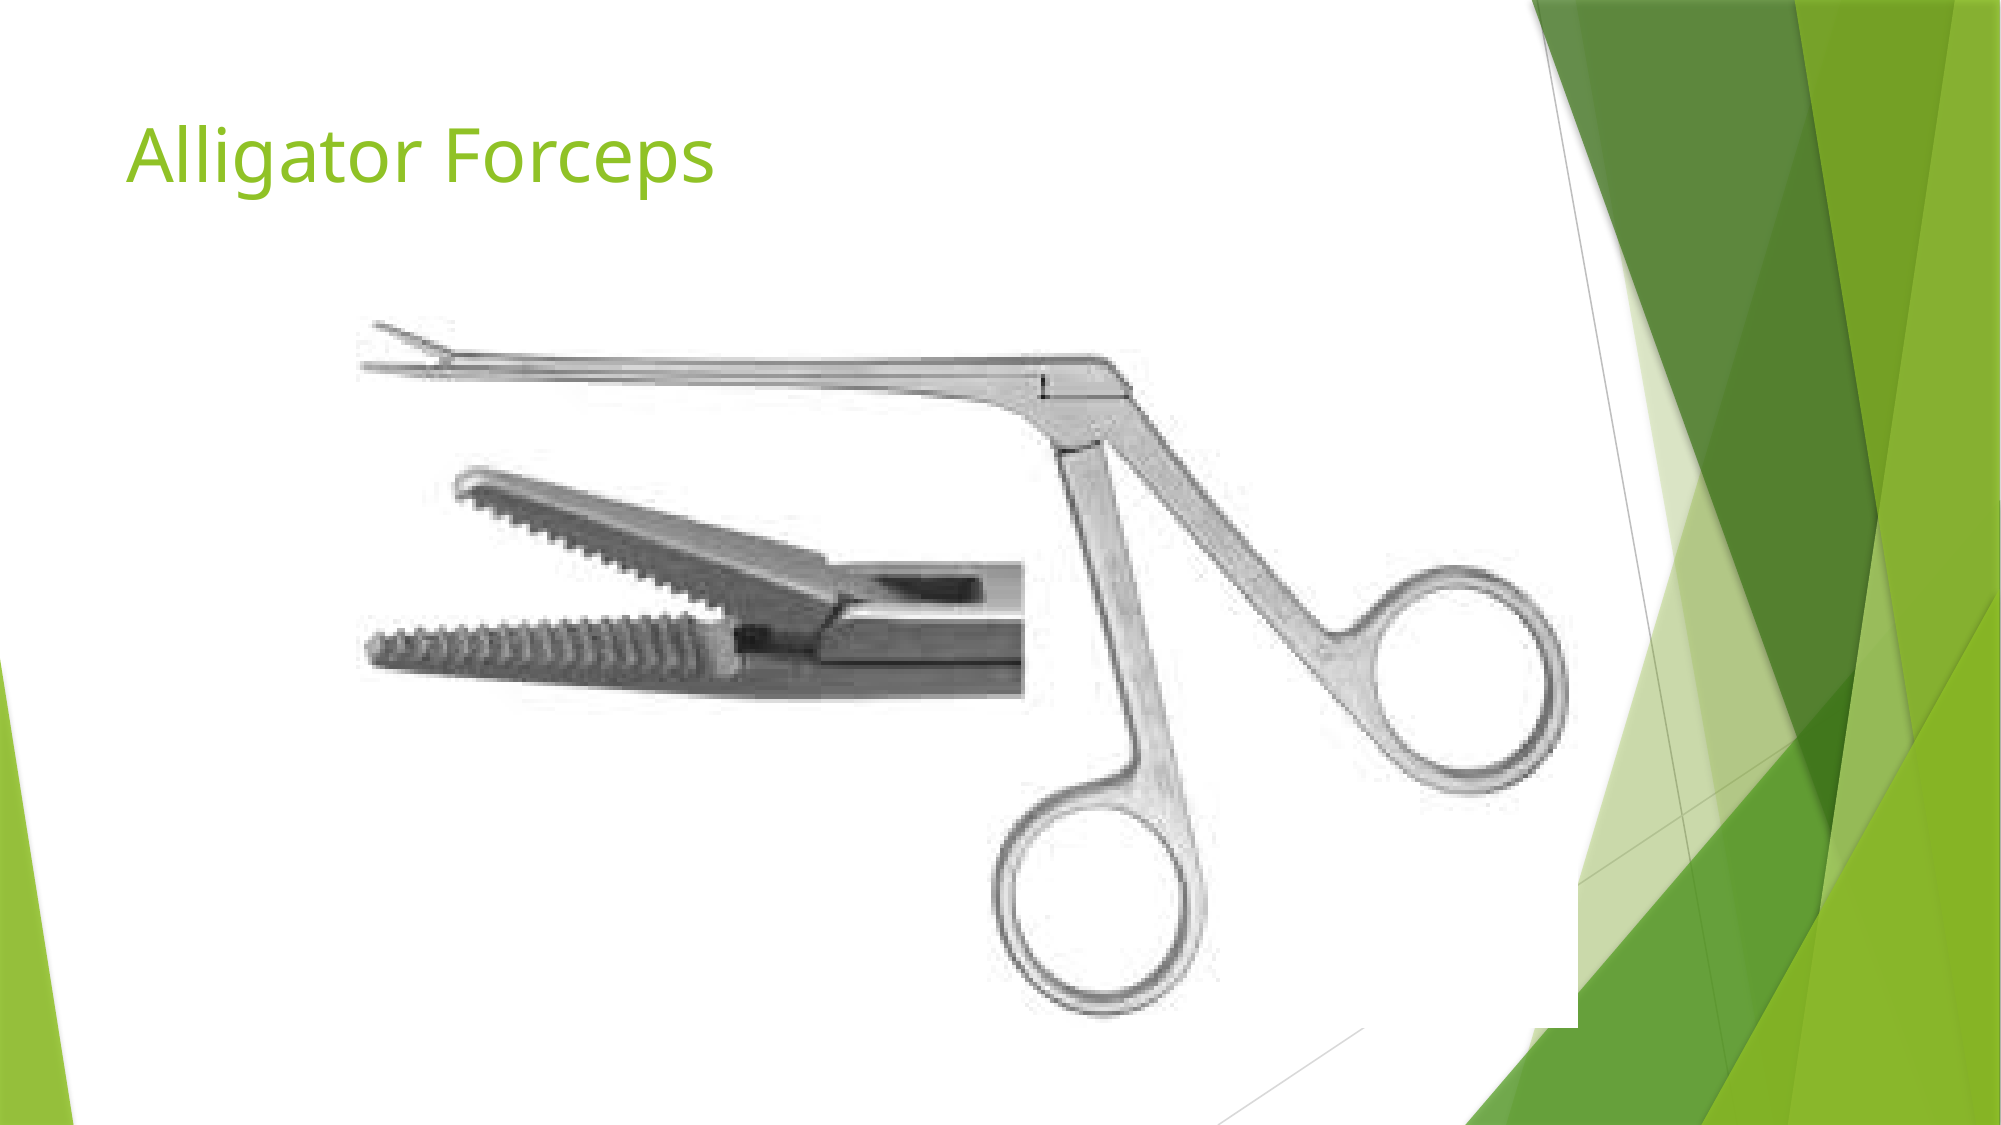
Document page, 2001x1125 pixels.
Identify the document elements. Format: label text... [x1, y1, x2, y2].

title Alligator Forceps [111, 99, 1522, 317]
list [355, 316, 1579, 1028]
